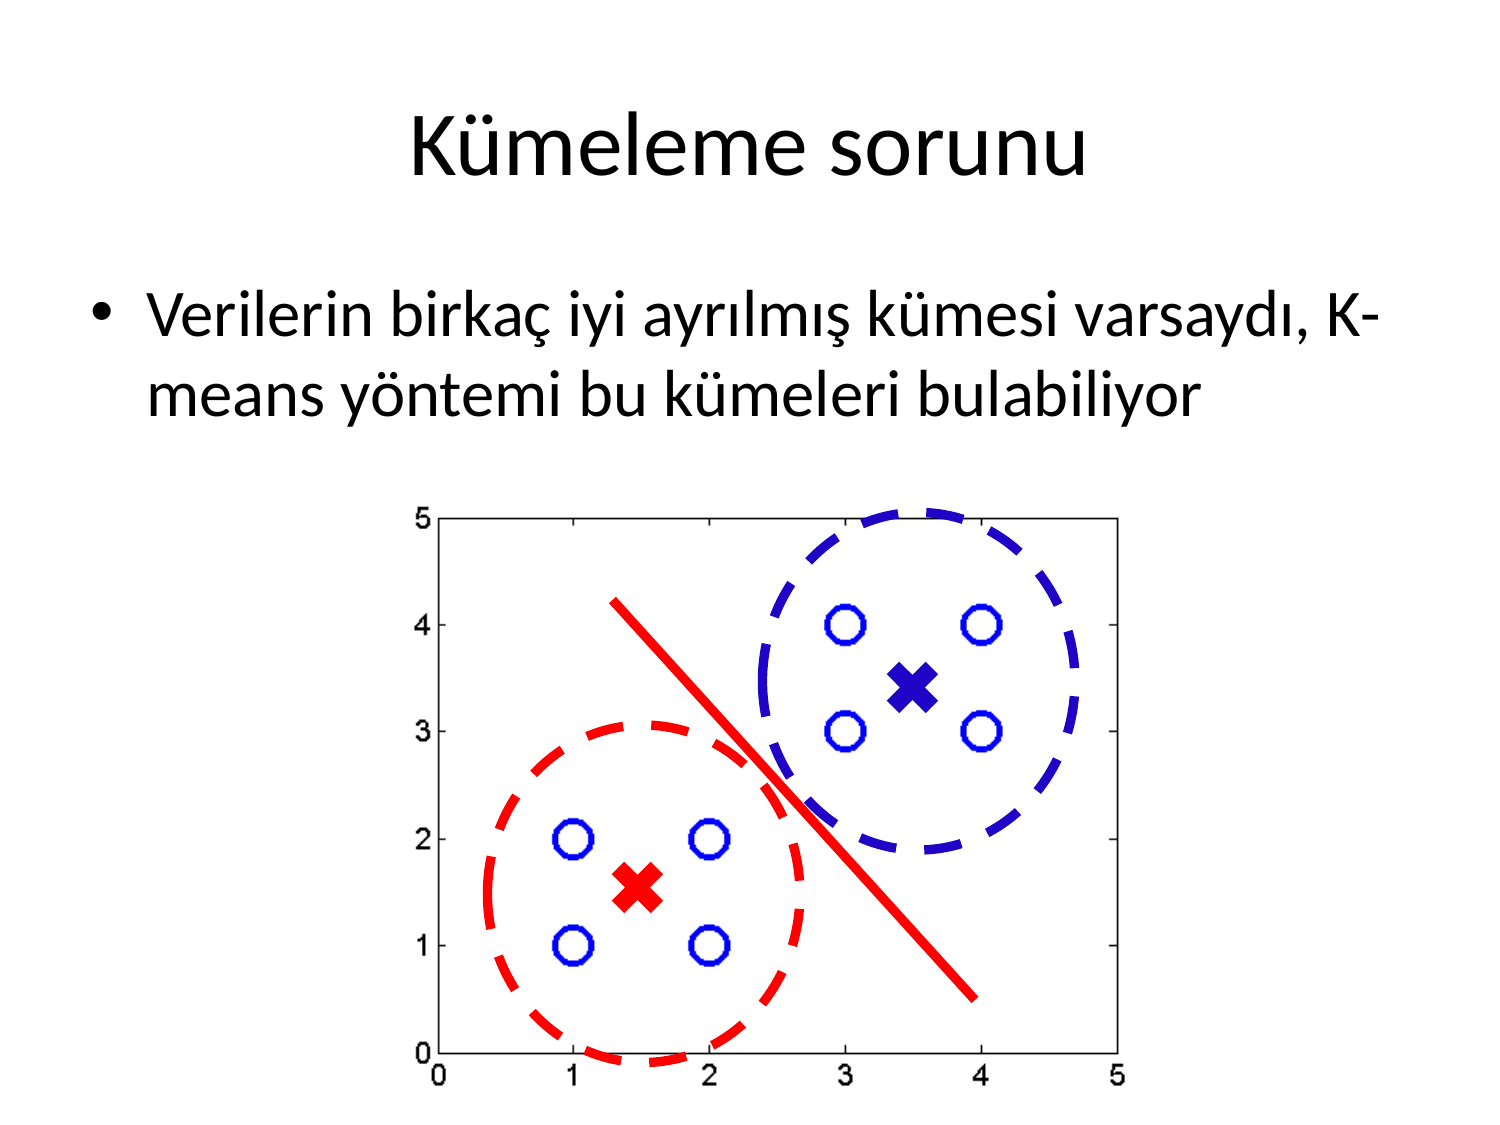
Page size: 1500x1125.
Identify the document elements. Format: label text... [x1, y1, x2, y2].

picture [324, 468, 1201, 1125]
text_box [612, 599, 976, 1001]
title Kümeleme sorunu [75, 45, 1425, 233]
list Verilerin birkaç iyi ayrılmış kümesi varsaydı, K-means yöntemi bu kümeleri bulabiliyor [75, 262, 1425, 1005]
